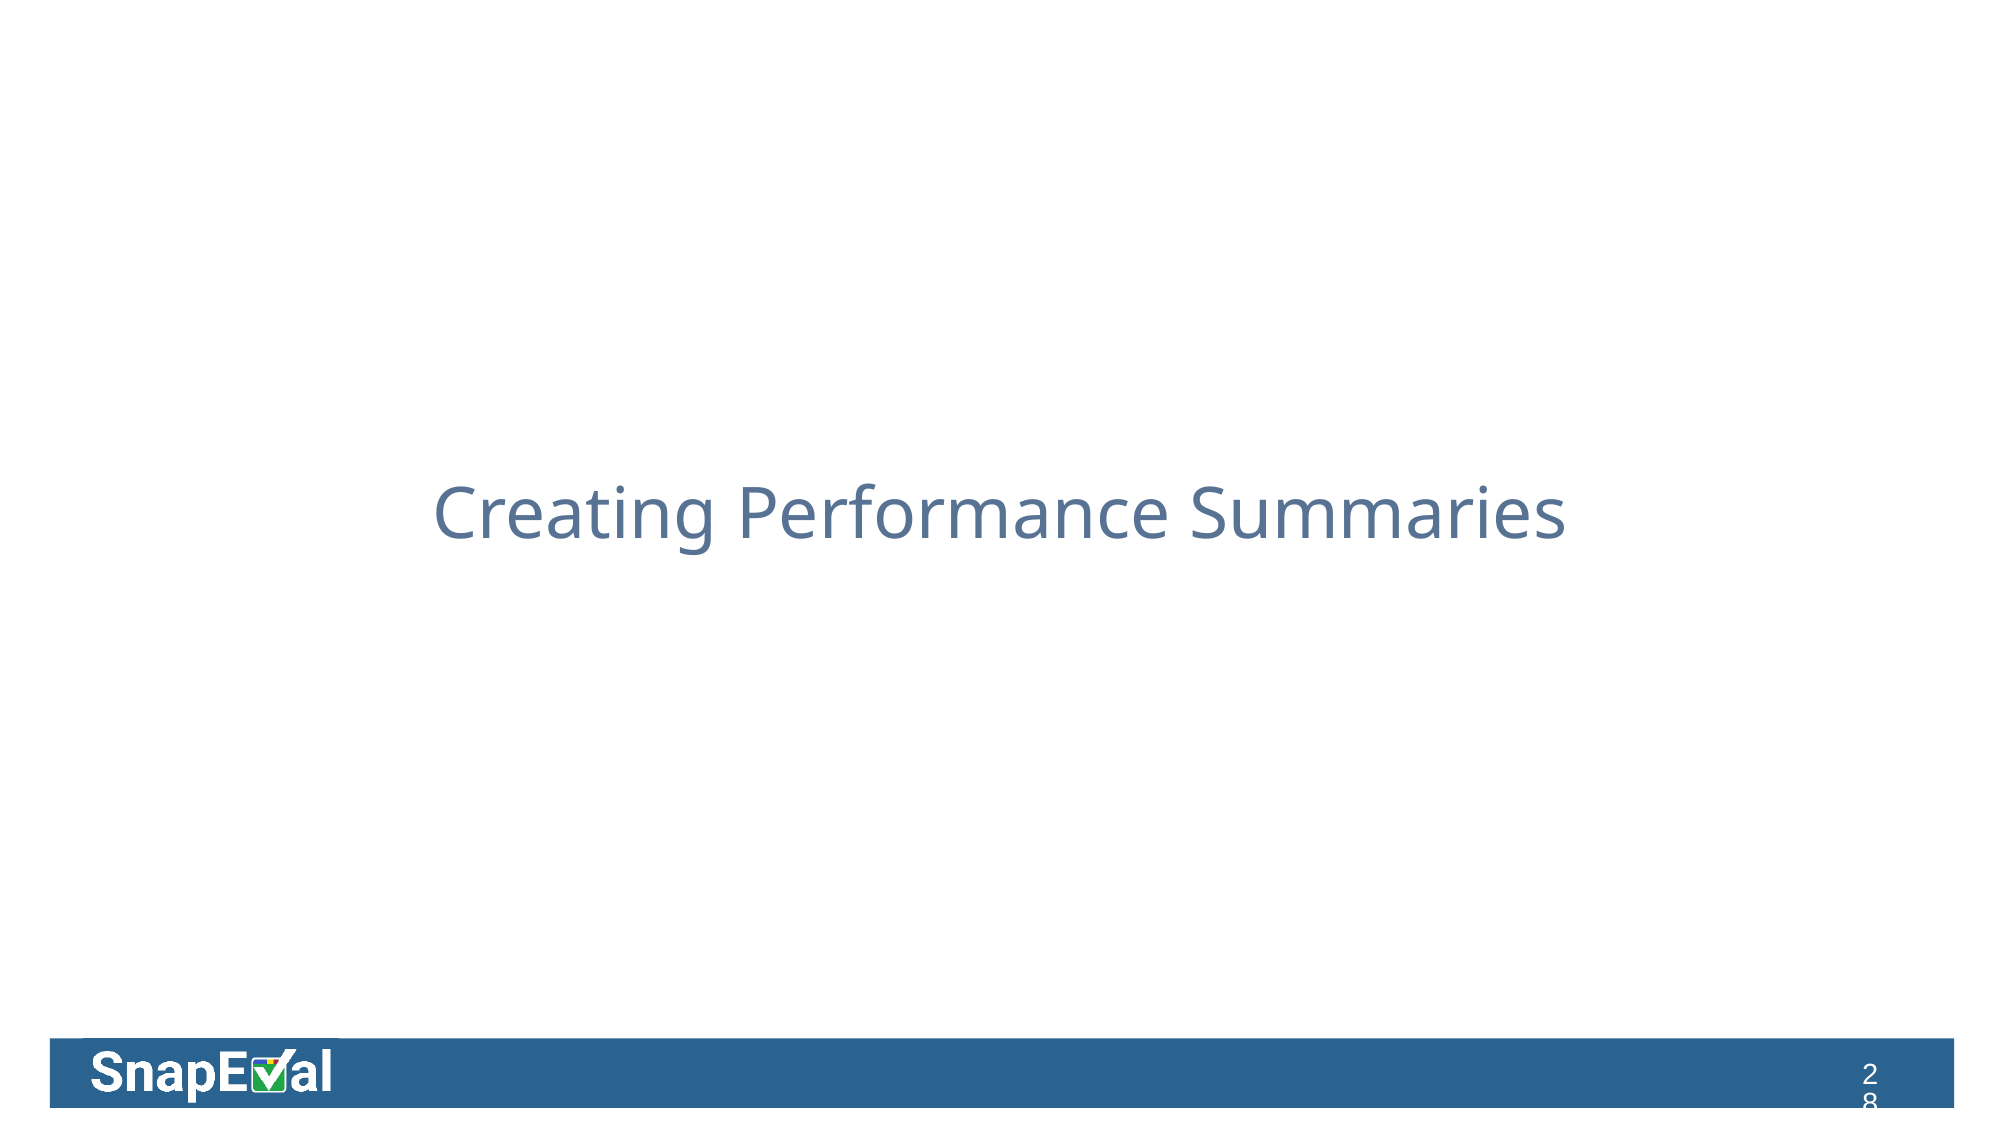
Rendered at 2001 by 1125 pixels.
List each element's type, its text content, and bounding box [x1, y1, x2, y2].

picture [83, 1038, 339, 1108]
list Creating Performance Summaries [56, 469, 1944, 563]
slide_number 28 [1846, 1060, 1882, 1086]
